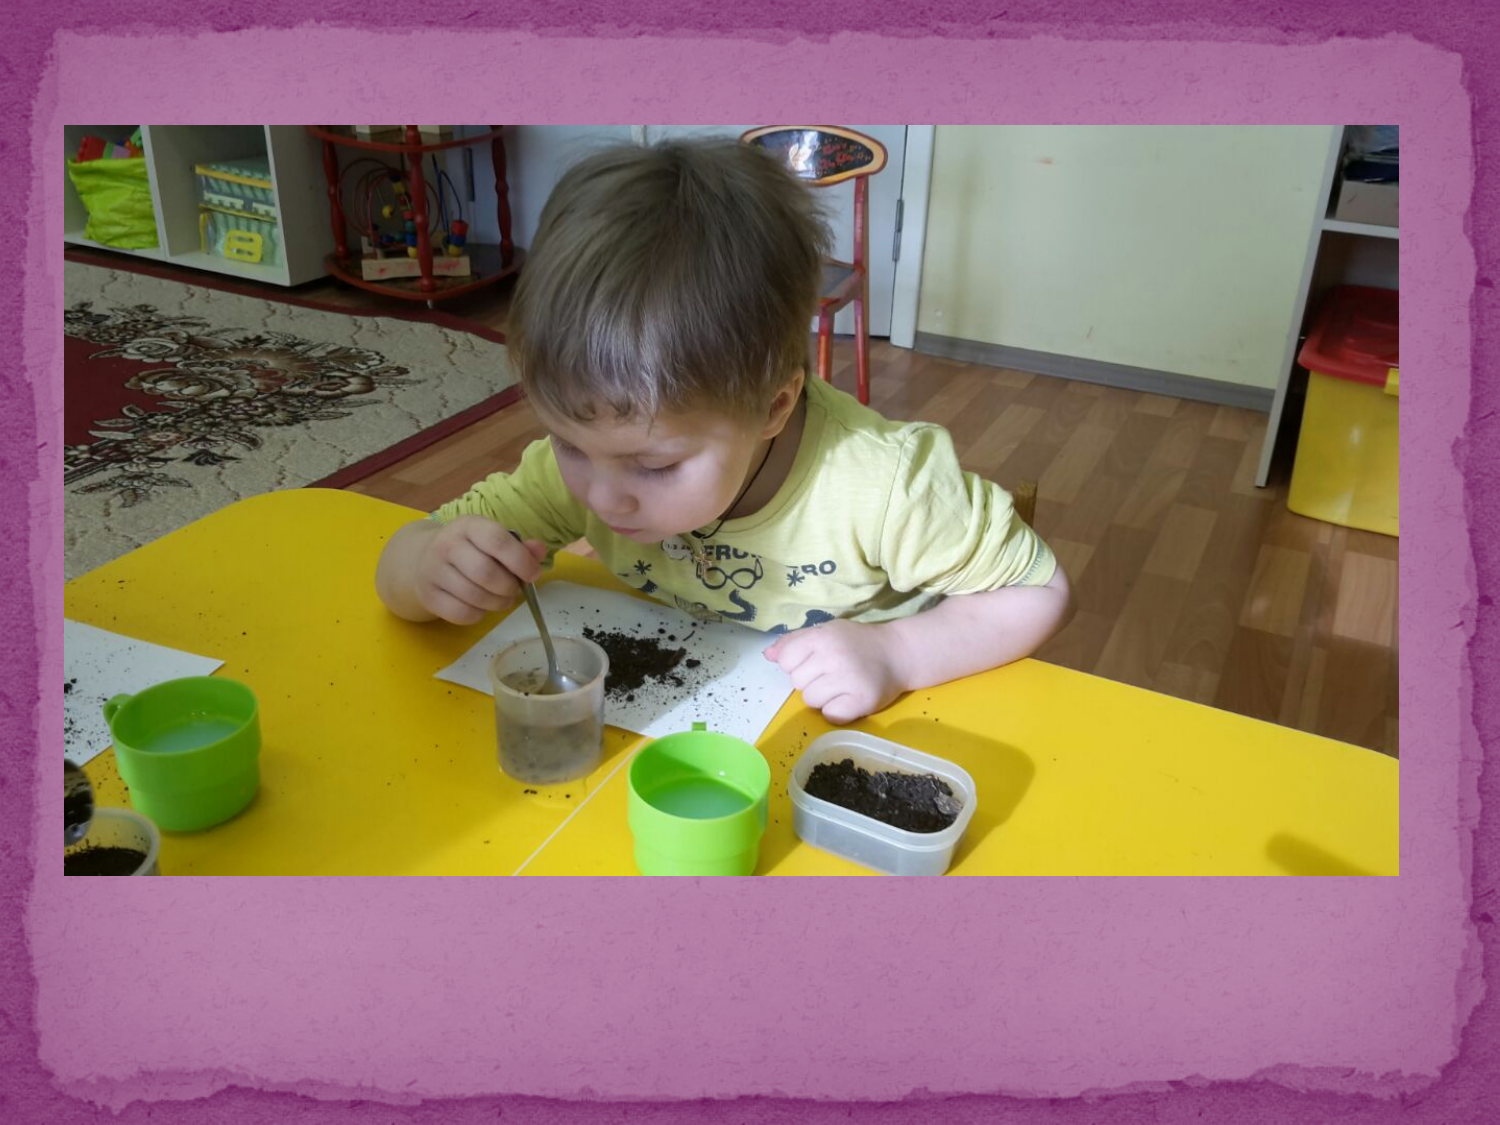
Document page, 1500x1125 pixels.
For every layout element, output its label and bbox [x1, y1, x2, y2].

list [67, 128, 1397, 872]
